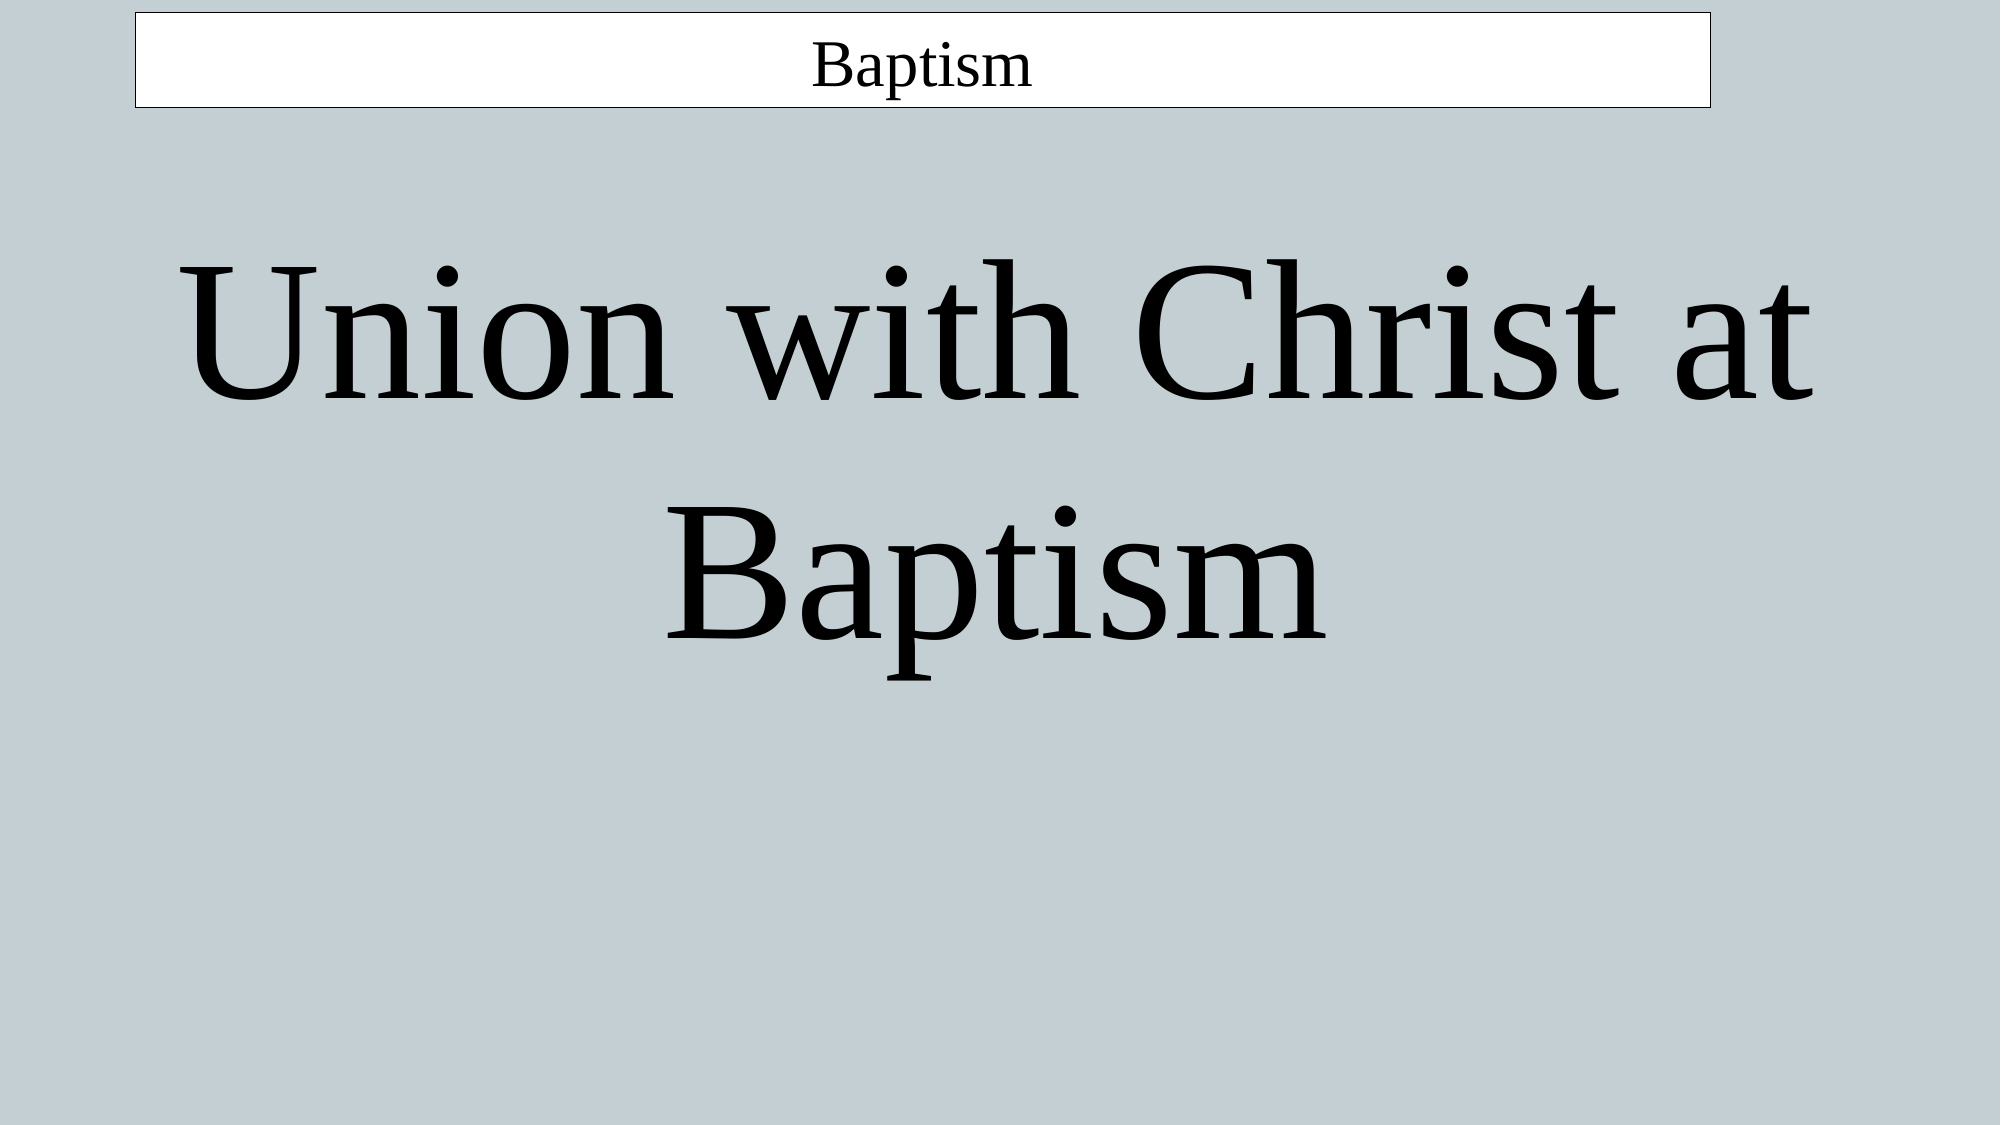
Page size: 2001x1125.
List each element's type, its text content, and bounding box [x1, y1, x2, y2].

text_box Baptism [135, 12, 1711, 108]
text_box Union with Christ at Baptism [22, 191, 1933, 687]
